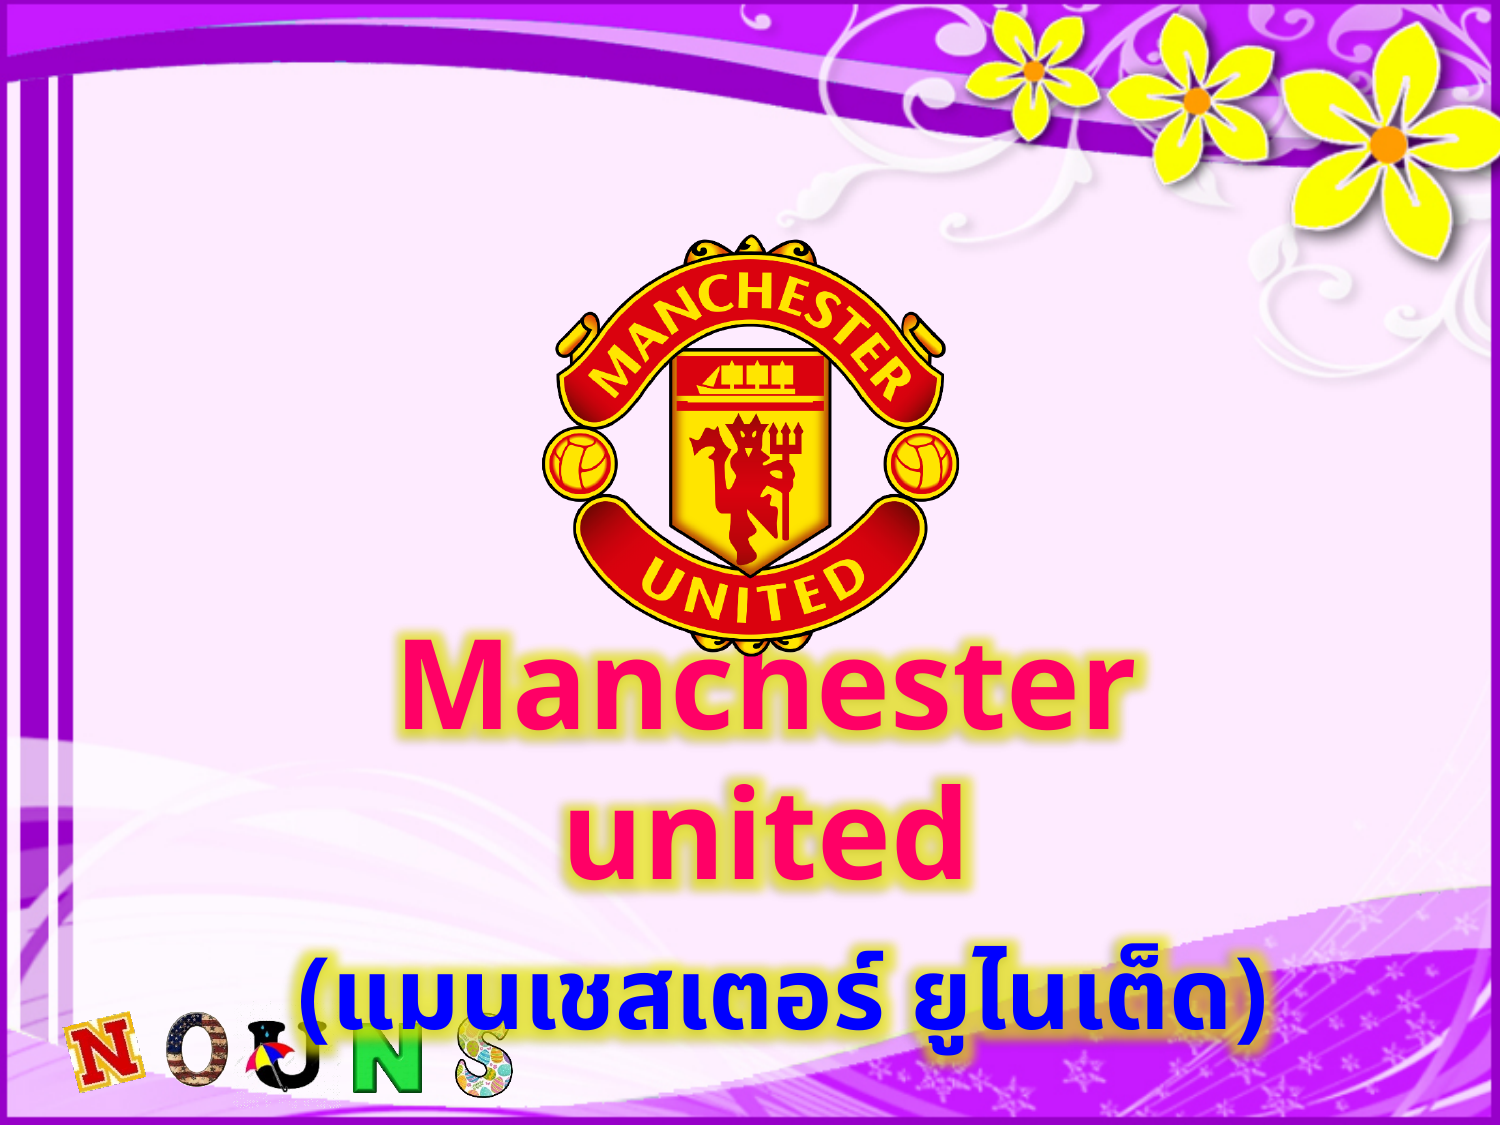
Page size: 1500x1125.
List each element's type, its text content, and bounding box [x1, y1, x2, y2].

text_box Manchester united (แมนเชสเตอร์ ยูไนเต็ด) [192, 746, 1341, 913]
picture [0, 0, 1500, 1125]
